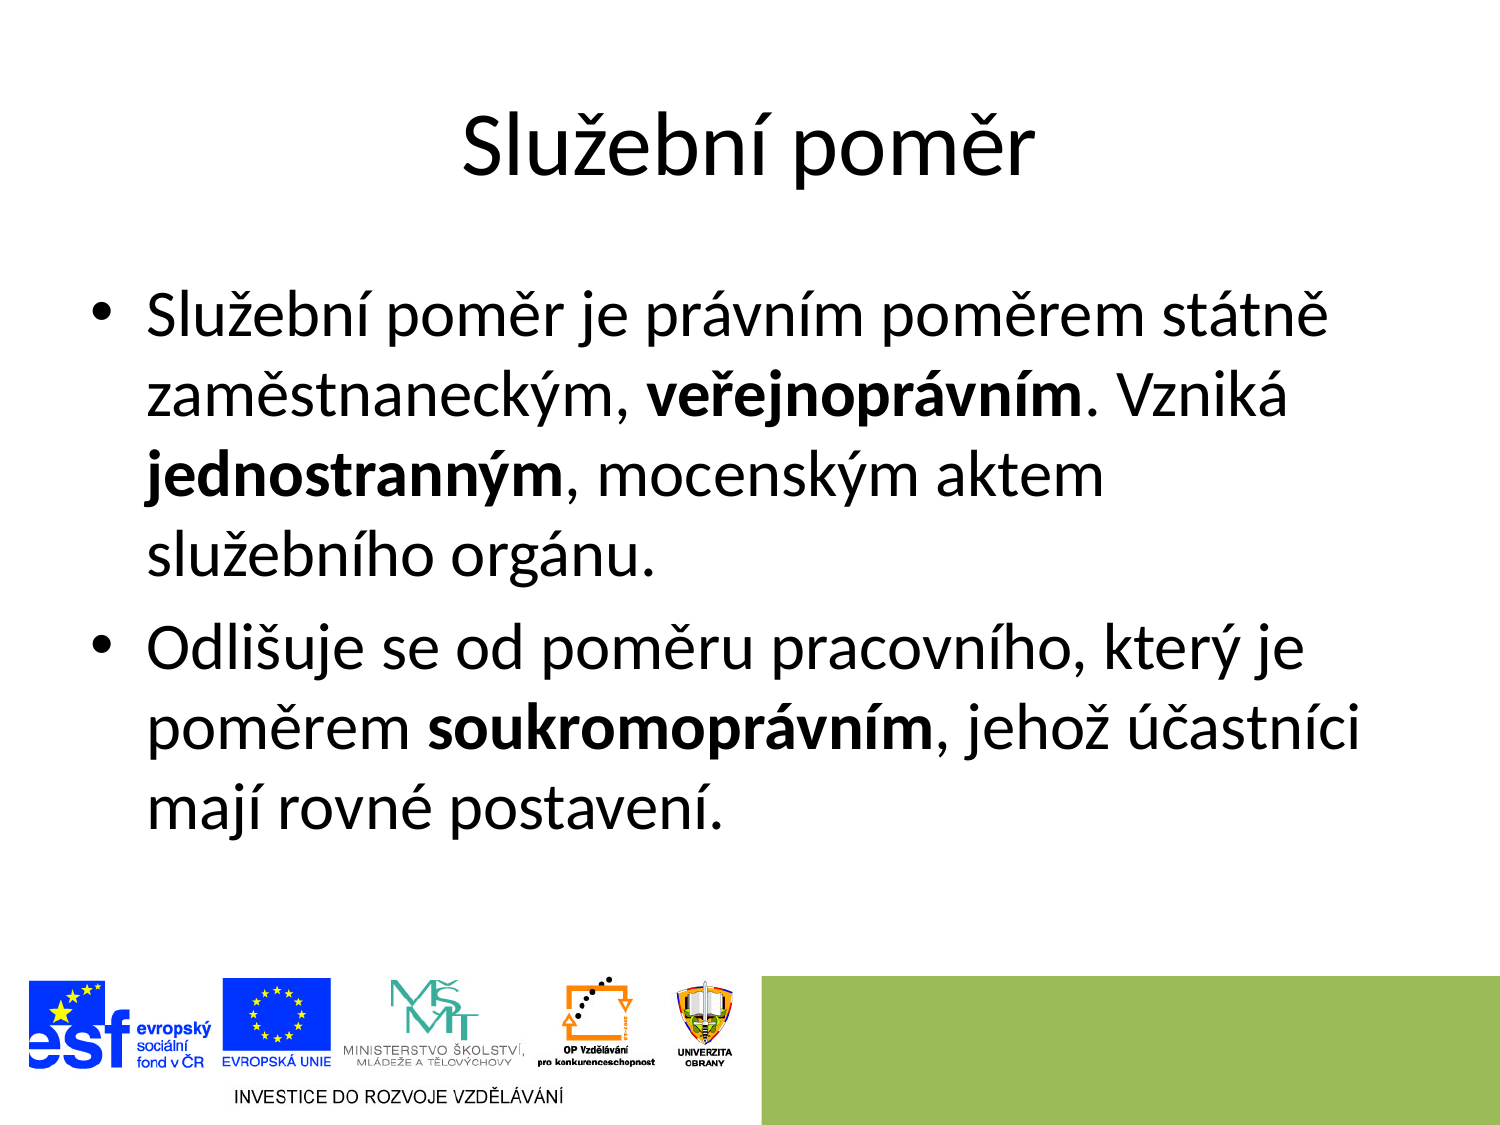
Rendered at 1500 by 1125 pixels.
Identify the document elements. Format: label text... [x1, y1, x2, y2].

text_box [29, 975, 1500, 1125]
list Služební poměr je právním poměrem státně zaměstnaneckým, veřejnoprávním. Vzniká jednostranným, mocenským aktem služebního orgánu. Odlišuje se od poměru pracovního, který je poměrem soukromoprávním, jehož účastníci mají rovné postavení. [74, 262, 1426, 974]
title Služební poměr [74, 44, 1426, 233]
